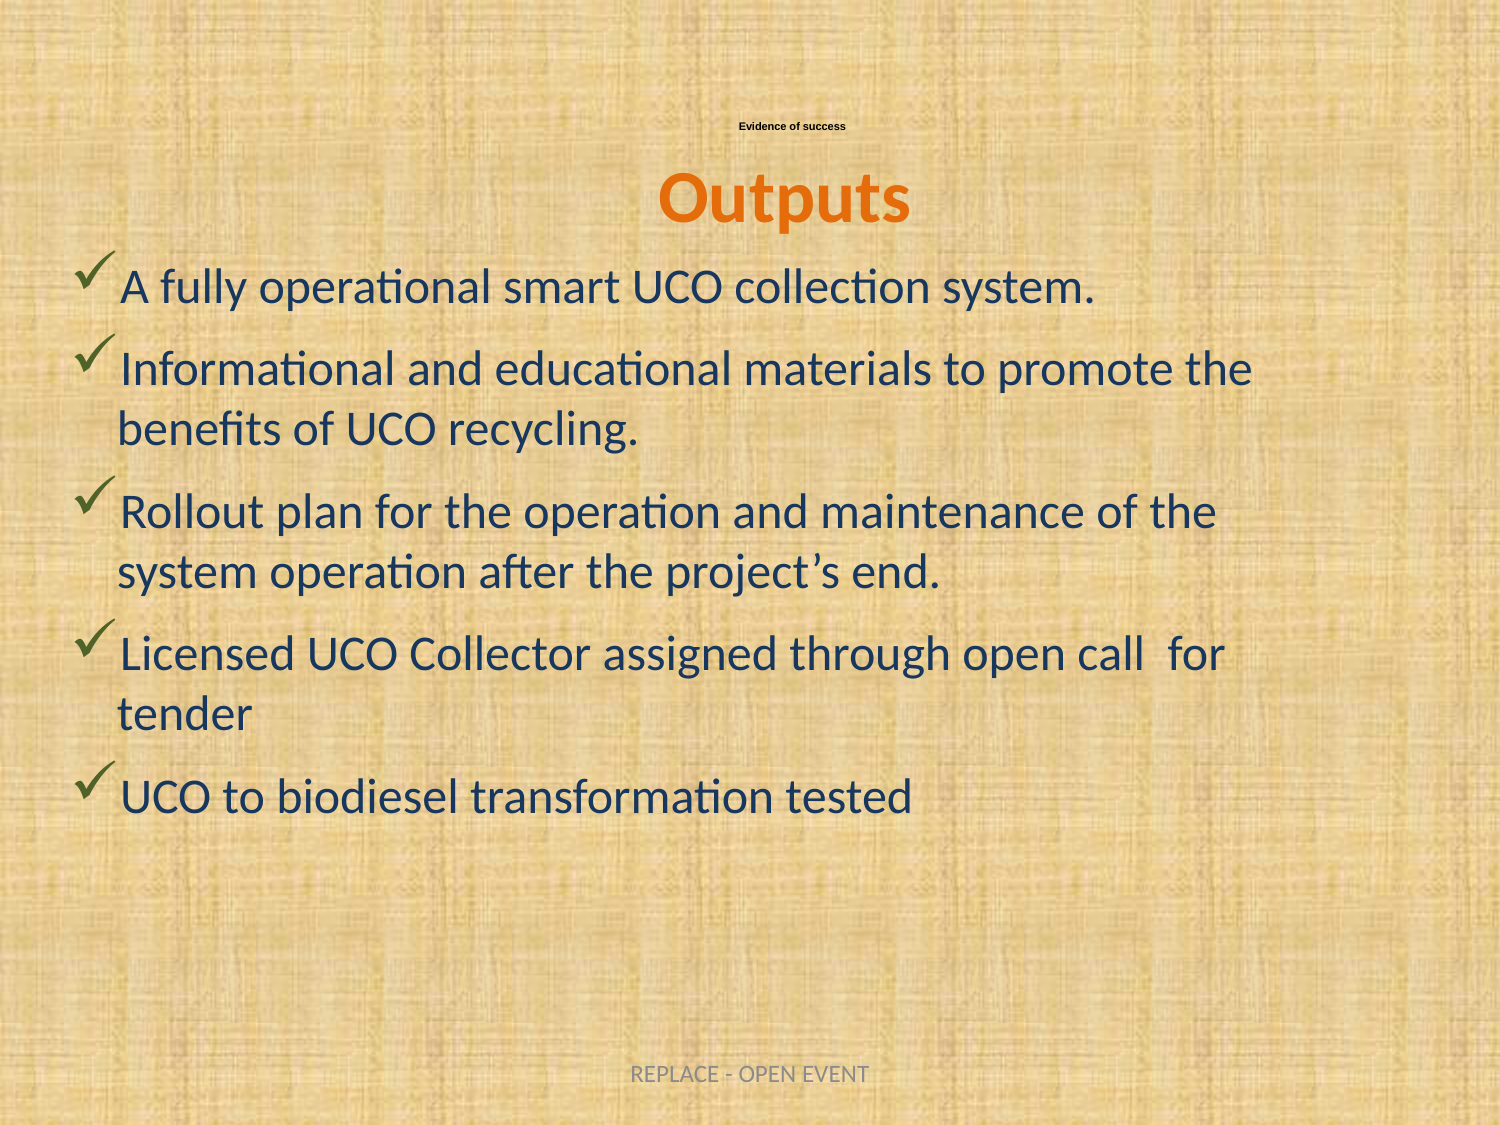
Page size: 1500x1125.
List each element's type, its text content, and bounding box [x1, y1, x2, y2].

text_box Outputs [117, 140, 1453, 246]
text_box A fully operational smart UCO collection system. Informational and educational materials to promote the benefits of UCO recycling. Rollout plan for the operation and maintenance of the system operation after the project’s end. Licensed UCO Collector assigned through open call for tender UCO to biodiesel transformation tested [17, 246, 1294, 610]
footer REPLACE - OPEN EVENT [512, 1042, 988, 1103]
title Evidence of success [117, 35, 1468, 223]
picture [0, 0, 1500, 1125]
text_box [46, 761, 563, 892]
